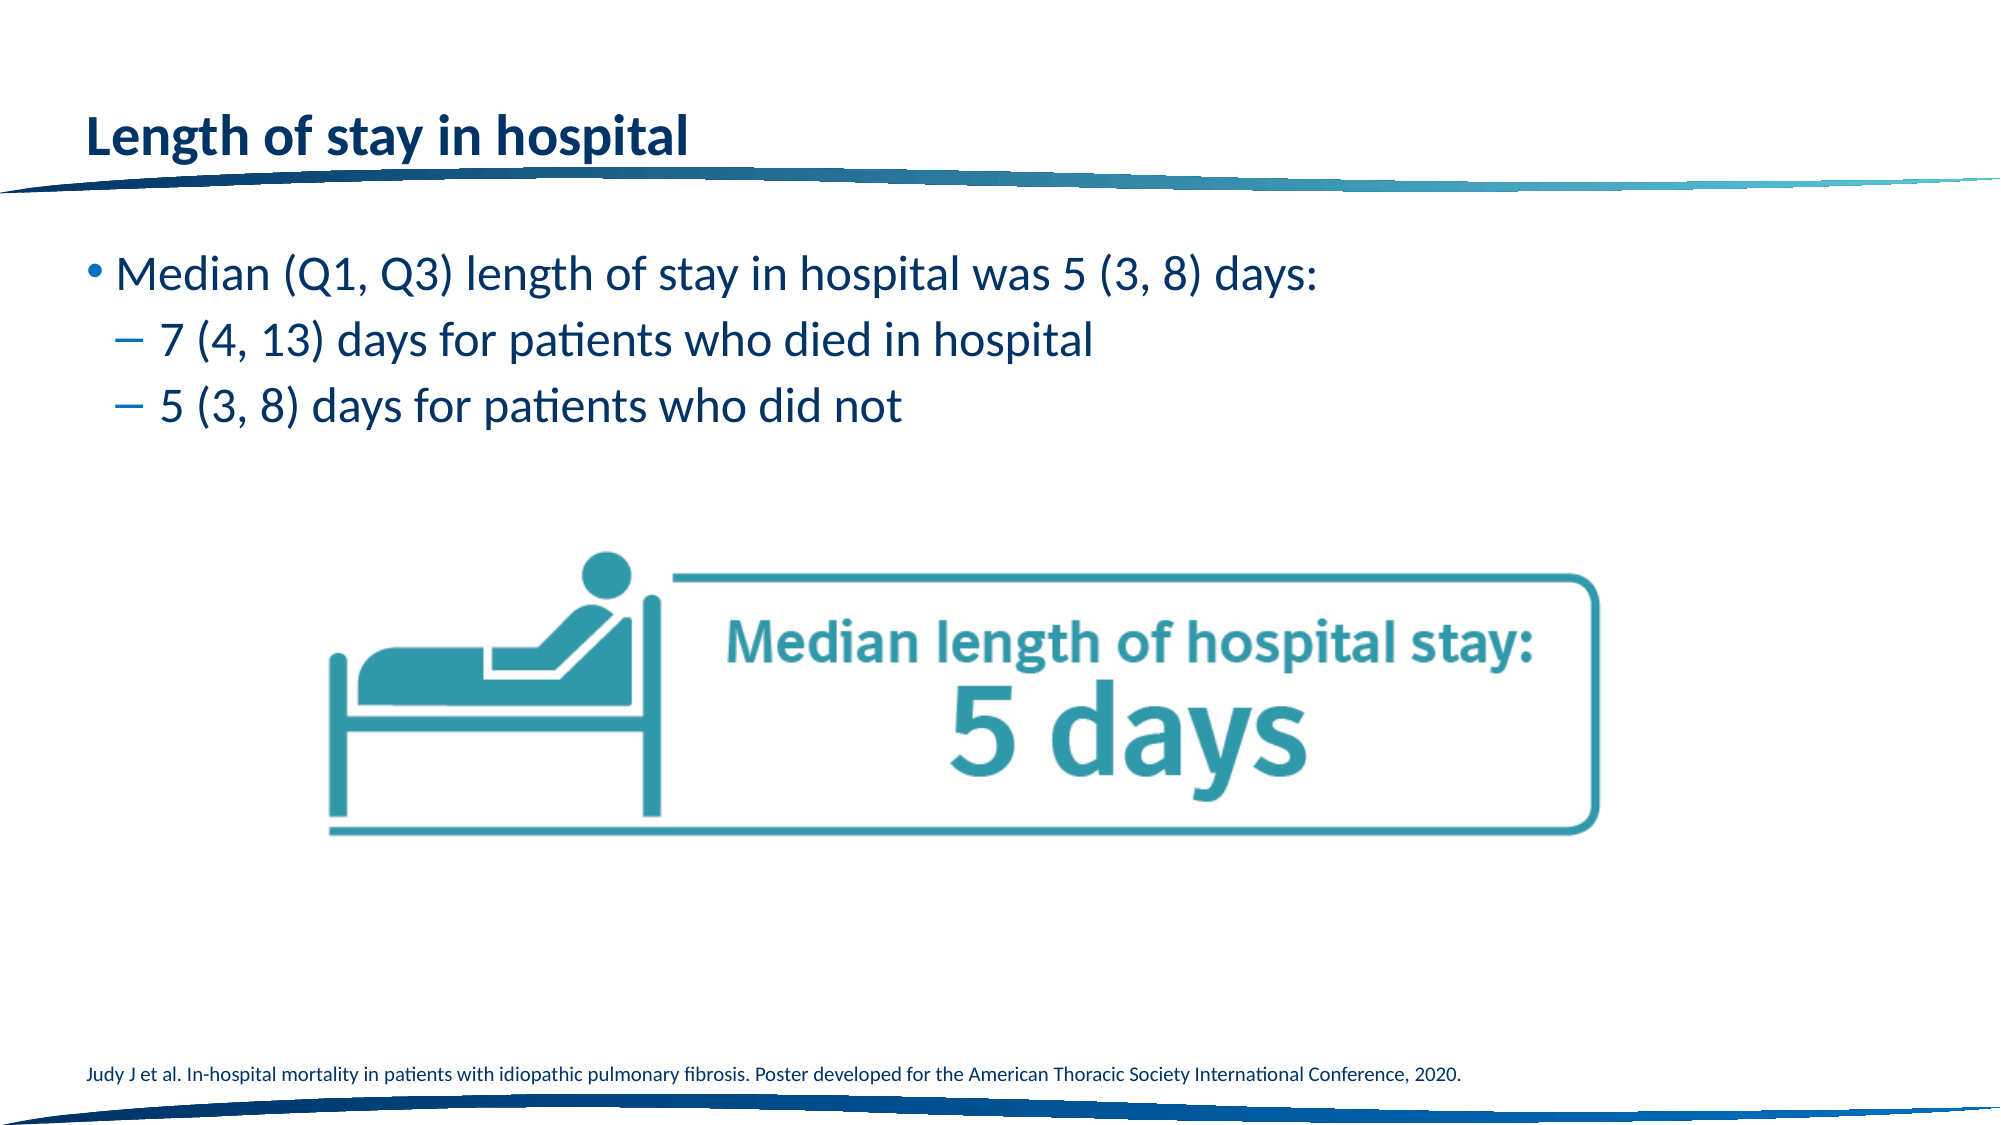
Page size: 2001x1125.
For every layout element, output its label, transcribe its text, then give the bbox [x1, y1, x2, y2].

list Judy J et al. In-hospital mortality in patients with idiopathic pulmonary fibrosis. Poster developed for the American Thoracic Society International Conference, 2020. [86, 1019, 1734, 1086]
list Median (Q1, Q3) length of stay in hospital was 5 (3, 8) days: 7 (4, 13) days for patients who died in hospital 5 (3, 8) days for patients who did not [86, 239, 1914, 1005]
title Length of stay in hospital [86, 17, 1914, 168]
picture [293, 503, 1660, 886]
